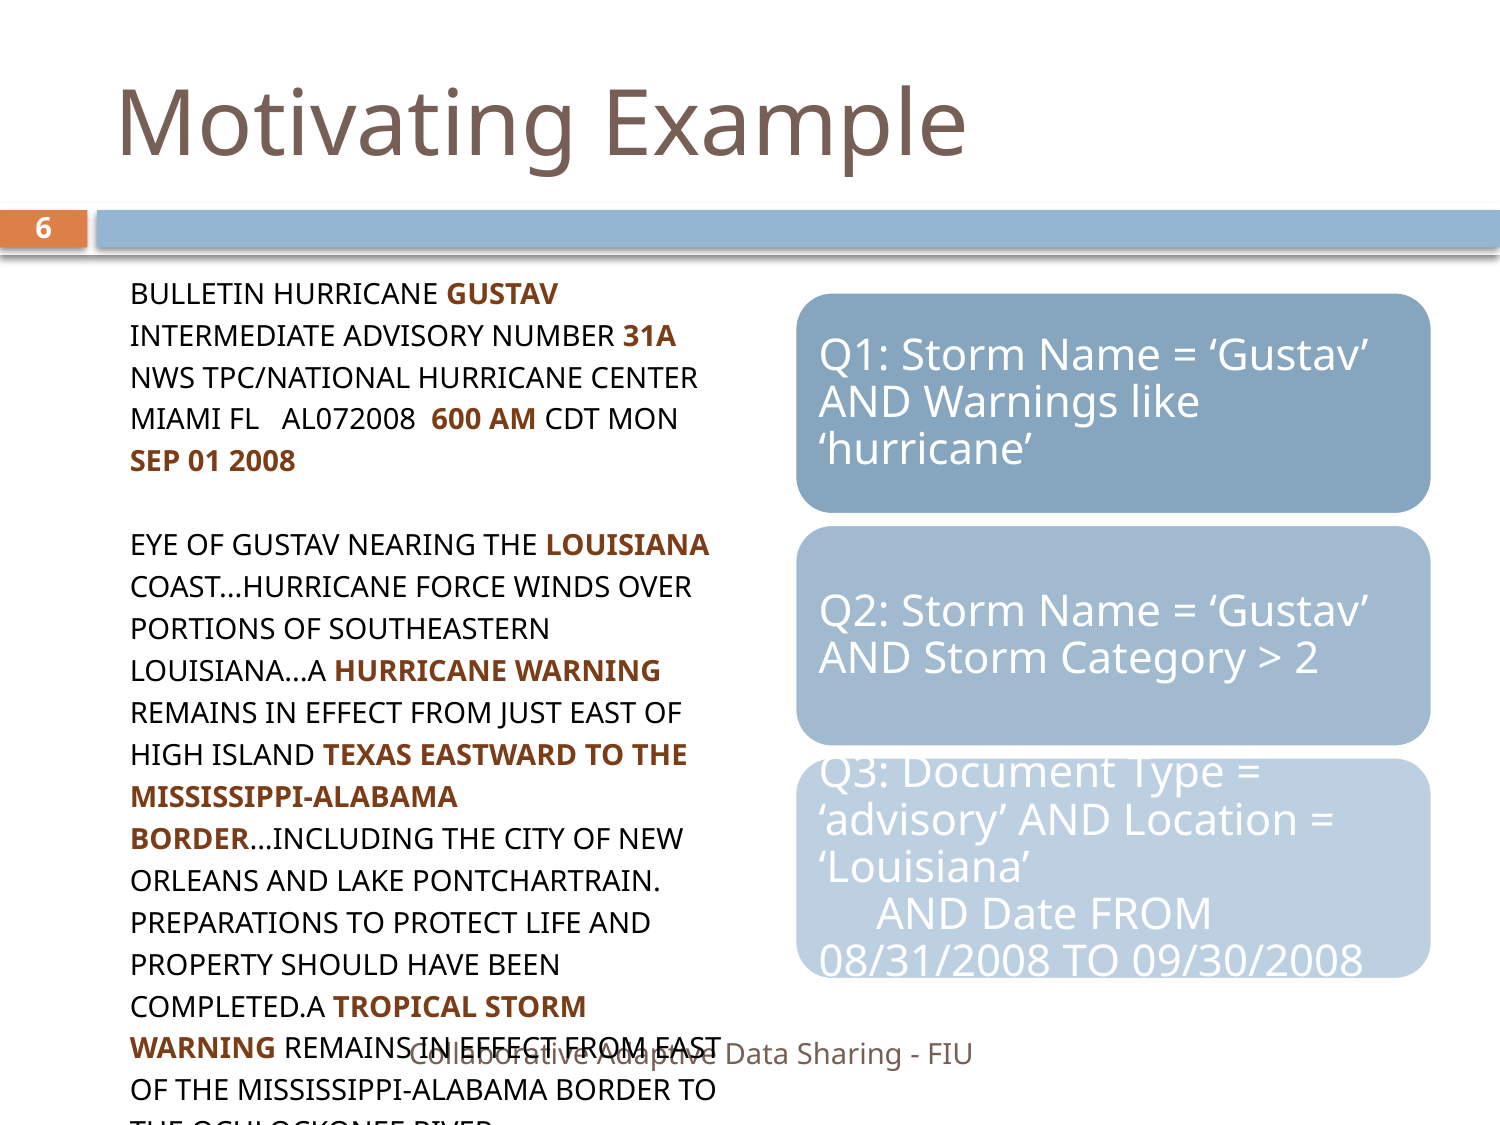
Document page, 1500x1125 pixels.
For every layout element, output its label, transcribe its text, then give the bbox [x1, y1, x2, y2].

list BULLETIN HURRICANE GUSTAV INTERMEDIATE ADVISORY NUMBER 31A NWS TPC/NATIONAL HURRICANE CENTER MIAMI FL AL072008 600 AM CDT MON SEP 01 2008 EYE OF GUSTAV NEARING THE LOUISIANA COAST...HURRICANE FORCE WINDS OVER PORTIONS OF SOUTHEASTERN LOUISIANA...A HURRICANE WARNING REMAINS IN EFFECT FROM JUST EAST OF HIGH ISLAND TEXAS EASTWARD TO THE MISSISSIPPI-ALABAMA BORDER...INCLUDING THE CITY OF NEW ORLEANS AND LAKE PONTCHARTRAIN. PREPARATIONS TO PROTECT LIFE AND PROPERTY SHOULD HAVE BEEN COMPLETED.A TROPICAL STORM WARNING REMAINS IN EFFECT FROM EAST OF THE MISSISSIPPI-ALABAMA BORDER TO THE OCHLOCKONEE RIVER. … [99, 260, 738, 1011]
slide_number 6 [0, 208, 88, 249]
footer Collaborative Adaptive Data Sharing - FIU [99, 1024, 990, 1085]
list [794, 260, 1433, 1011]
title Motivating Example [99, 37, 1438, 200]
